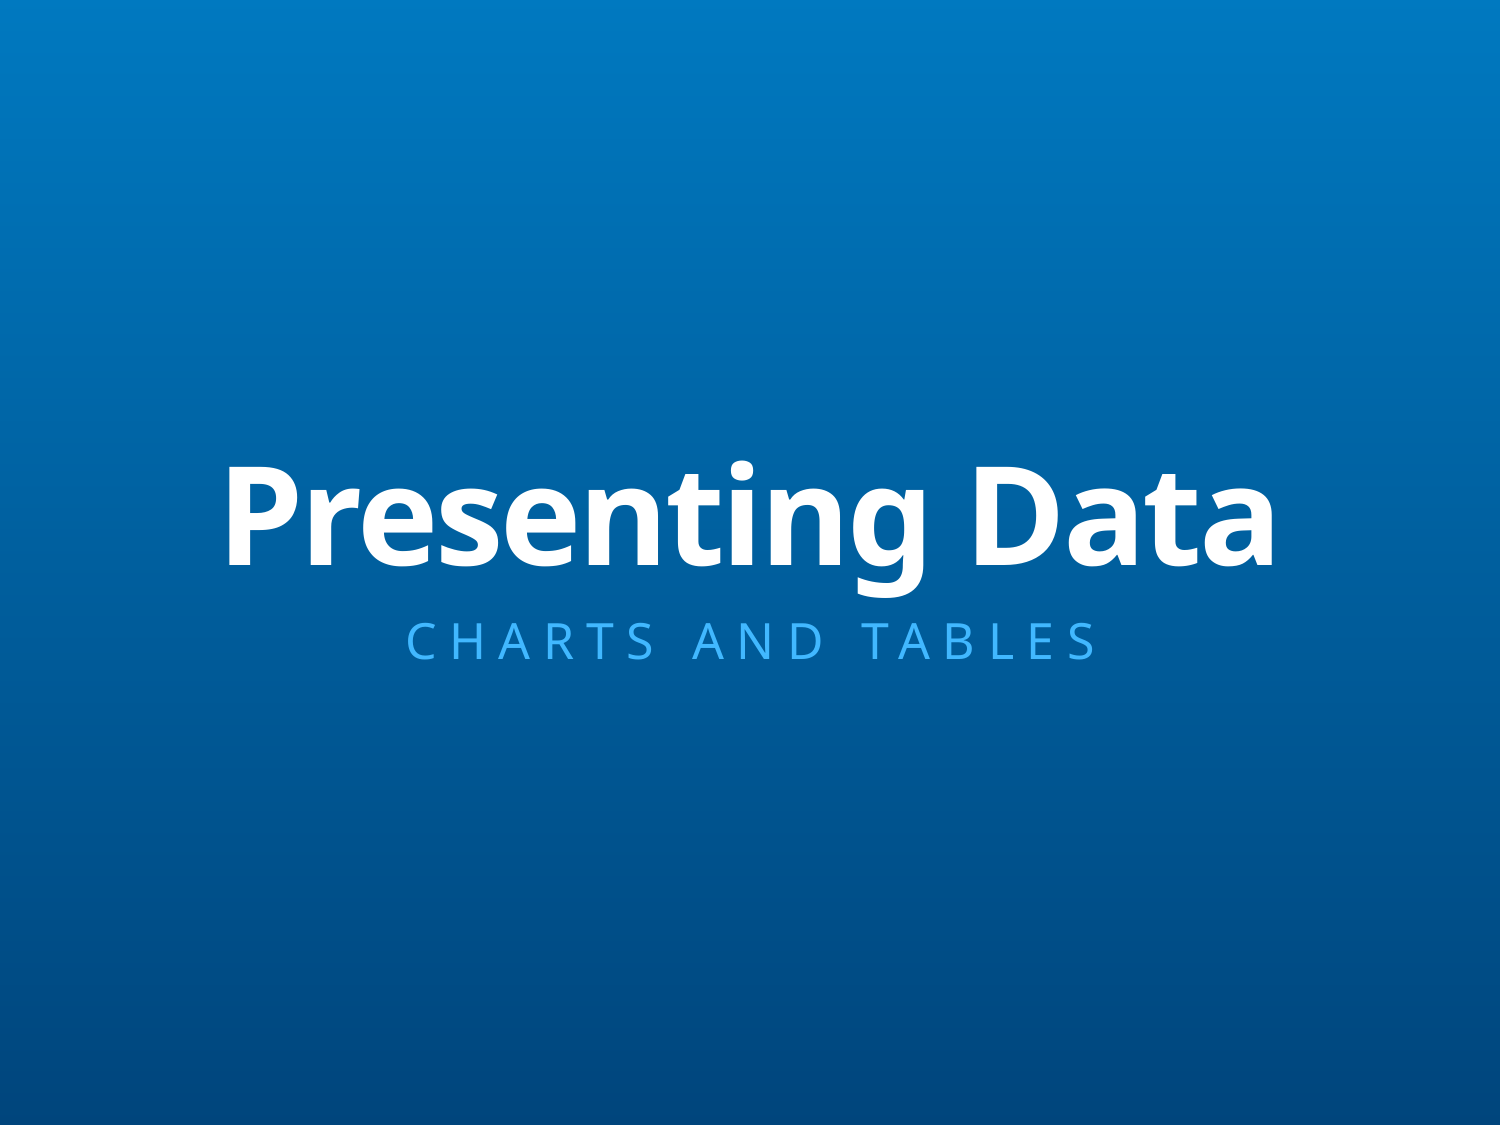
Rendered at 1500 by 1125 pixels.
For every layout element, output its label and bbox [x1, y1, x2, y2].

text_box [54, 431, 1446, 679]
